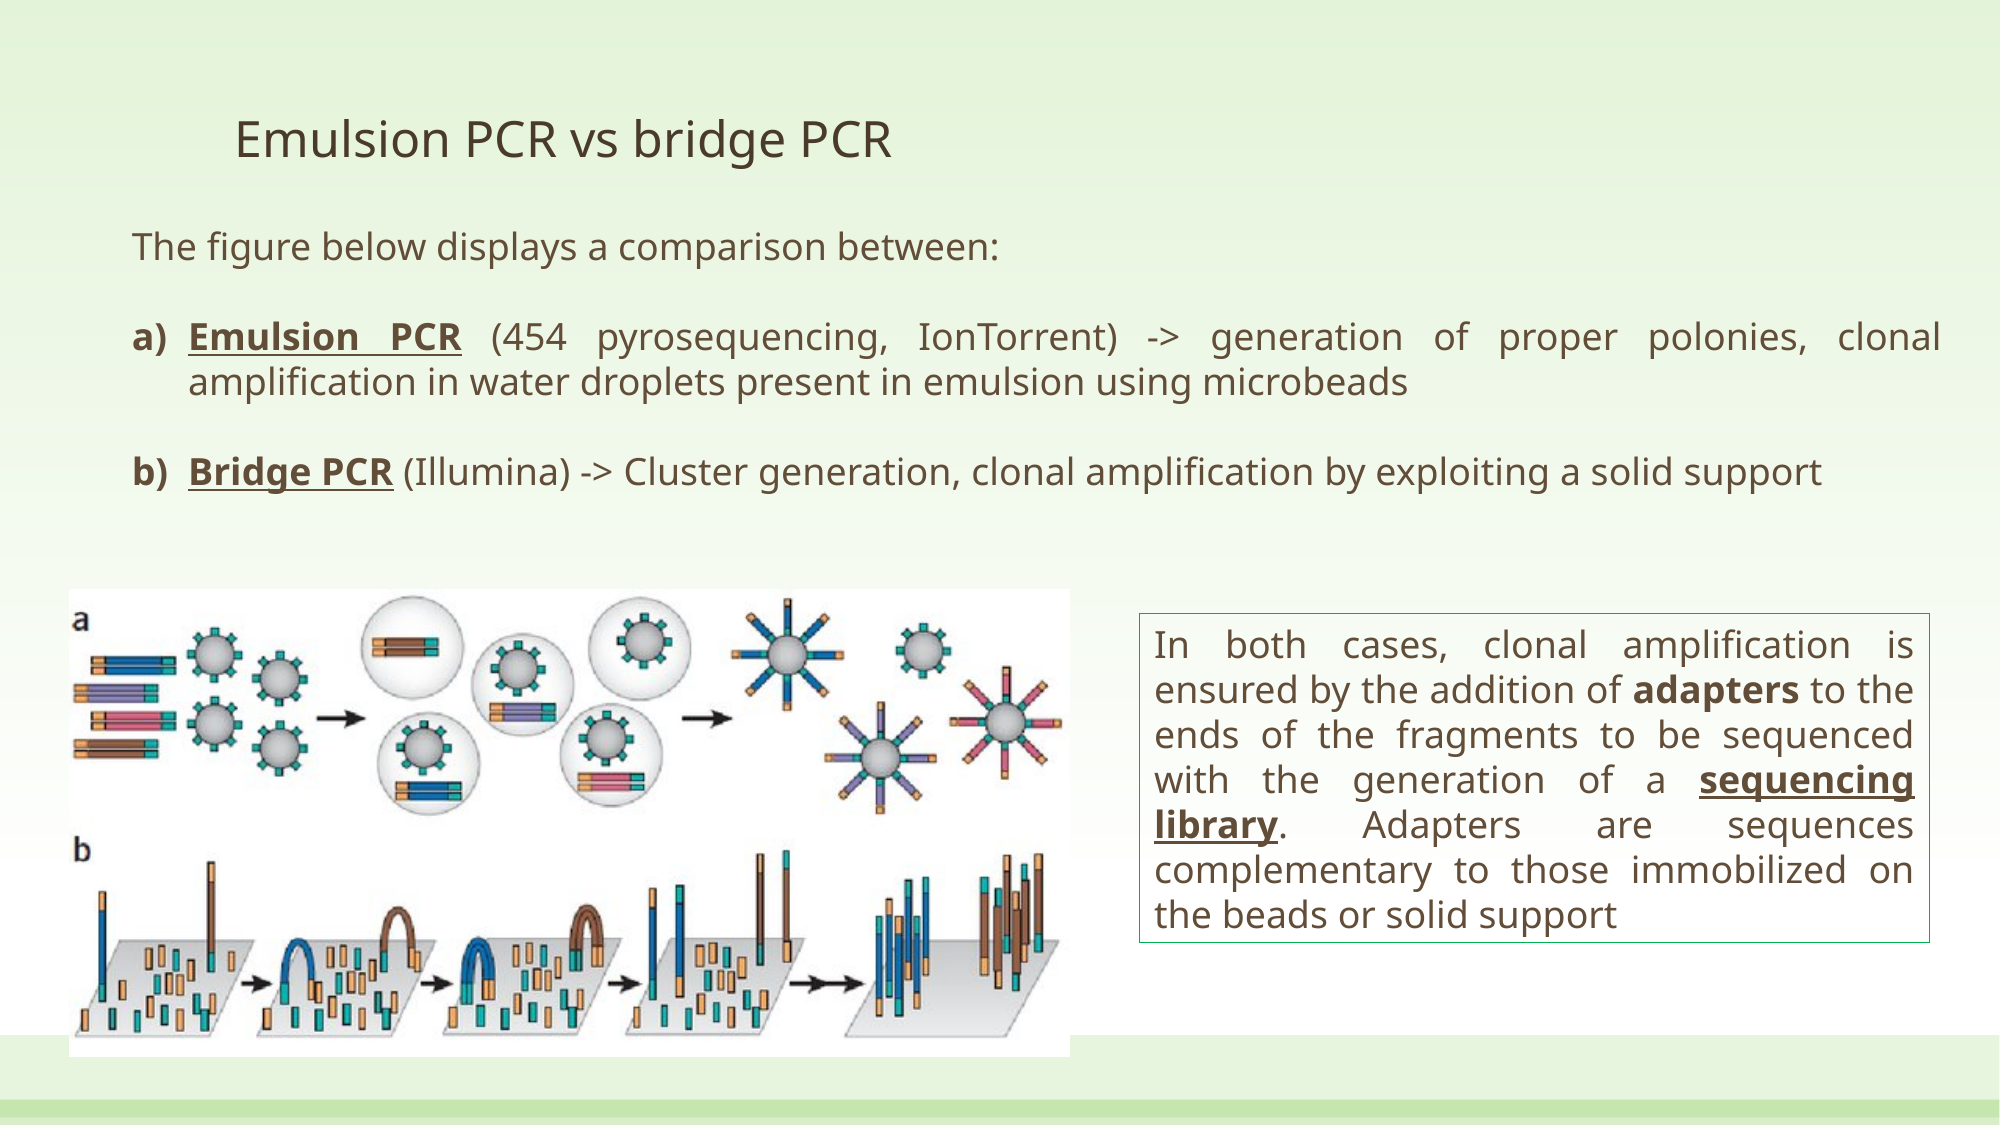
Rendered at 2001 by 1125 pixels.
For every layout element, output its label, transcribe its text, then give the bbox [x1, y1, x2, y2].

text_box The figure below displays a comparison between: Emulsion PCR (454 pyrosequencing, IonTorrent) -> generation of proper polonies, clonal amplification in water droplets present in emulsion using microbeads Bridge PCR (Illumina) -> Cluster generation, clonal amplification by exploiting a solid support [117, 215, 1958, 501]
picture [69, 589, 1070, 1057]
text_box In both cases, clonal amplification is ensured by the addition of adapters to the ends of the fragments to be sequenced with the generation of a sequencing library. Adapters are sequences complementary to those immobilized on the beads or solid support [1139, 613, 1930, 943]
title Emulsion PCR vs bridge PCR [219, 71, 1780, 176]
